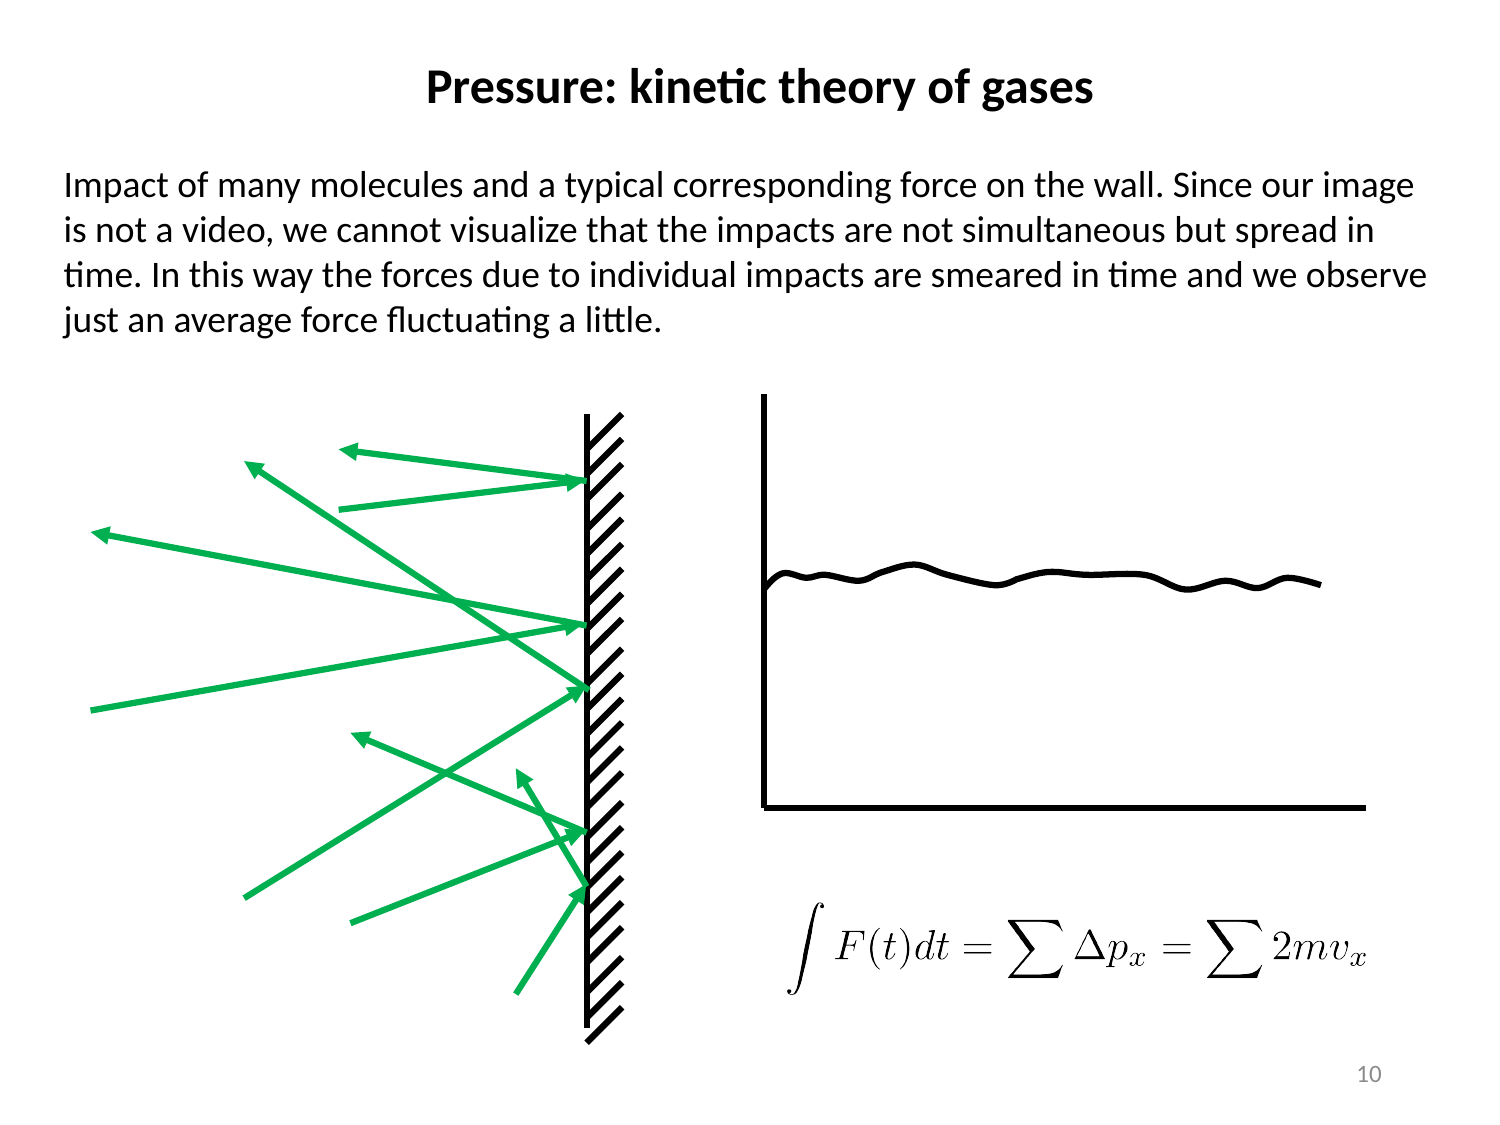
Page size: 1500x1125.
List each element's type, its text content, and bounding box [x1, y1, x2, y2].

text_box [338, 449, 587, 510]
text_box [586, 438, 623, 463]
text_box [350, 732, 587, 924]
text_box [587, 827, 623, 852]
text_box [586, 1007, 623, 1043]
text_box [515, 768, 587, 994]
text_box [587, 673, 623, 698]
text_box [587, 568, 623, 593]
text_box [587, 877, 623, 902]
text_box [586, 698, 623, 722]
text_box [587, 593, 623, 618]
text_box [587, 852, 623, 877]
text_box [587, 747, 623, 772]
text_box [244, 711, 586, 899]
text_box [586, 493, 623, 518]
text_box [587, 543, 623, 568]
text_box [586, 518, 623, 543]
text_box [587, 618, 623, 648]
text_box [587, 648, 623, 673]
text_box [587, 802, 623, 827]
text_box Pressure: kinetic theory of gases [194, 45, 1327, 121]
slide_number 10 [1059, 1042, 1397, 1103]
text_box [587, 927, 623, 957]
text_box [587, 463, 623, 493]
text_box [586, 413, 623, 438]
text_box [586, 982, 623, 1007]
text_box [586, 722, 623, 747]
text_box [587, 902, 623, 927]
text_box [90, 531, 587, 711]
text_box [244, 461, 586, 531]
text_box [587, 957, 623, 982]
text_box Impact of many molecules and a typical corresponding force on the wall. Since our image is not a video, we cannot visualize that the impacts are not simultaneous but spread in time. In this way the forces due to individual impacts are smeared in time and we observe just an average force fluctuating a little. [48, 153, 1462, 348]
picture [787, 902, 1366, 995]
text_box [587, 772, 623, 802]
text_box [764, 563, 1322, 591]
